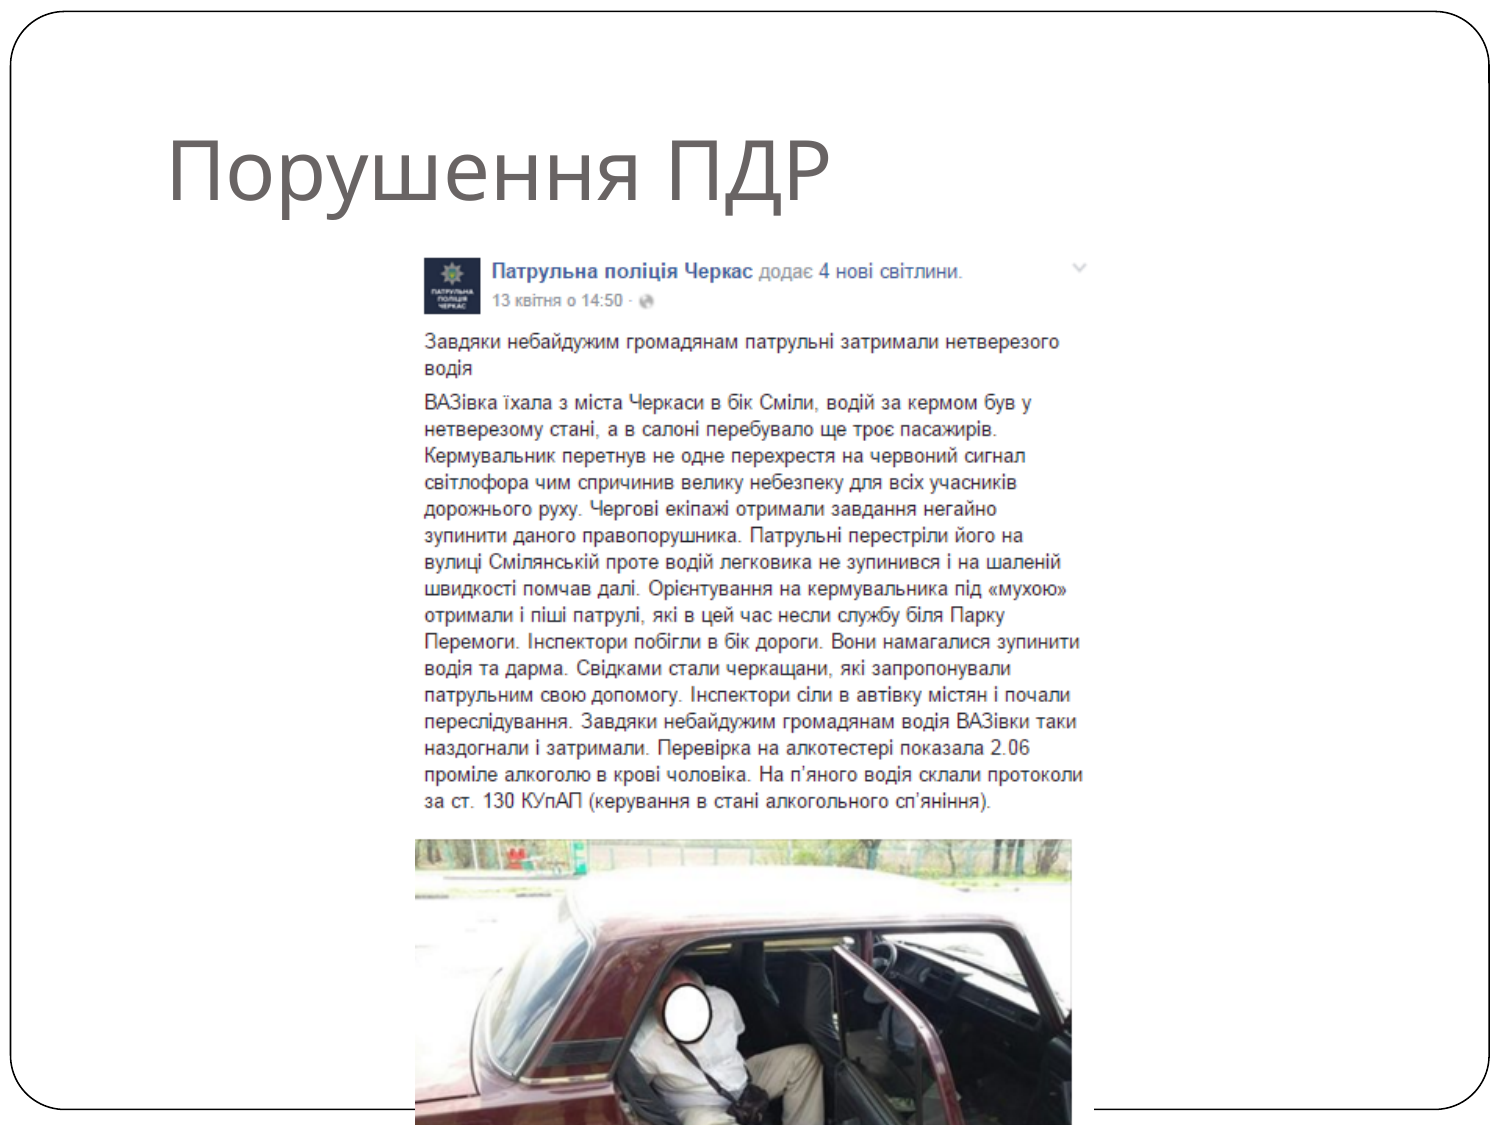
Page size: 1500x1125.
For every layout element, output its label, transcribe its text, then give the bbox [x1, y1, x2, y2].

picture [415, 255, 1095, 1125]
title Порушення ПДР [150, 45, 1425, 233]
